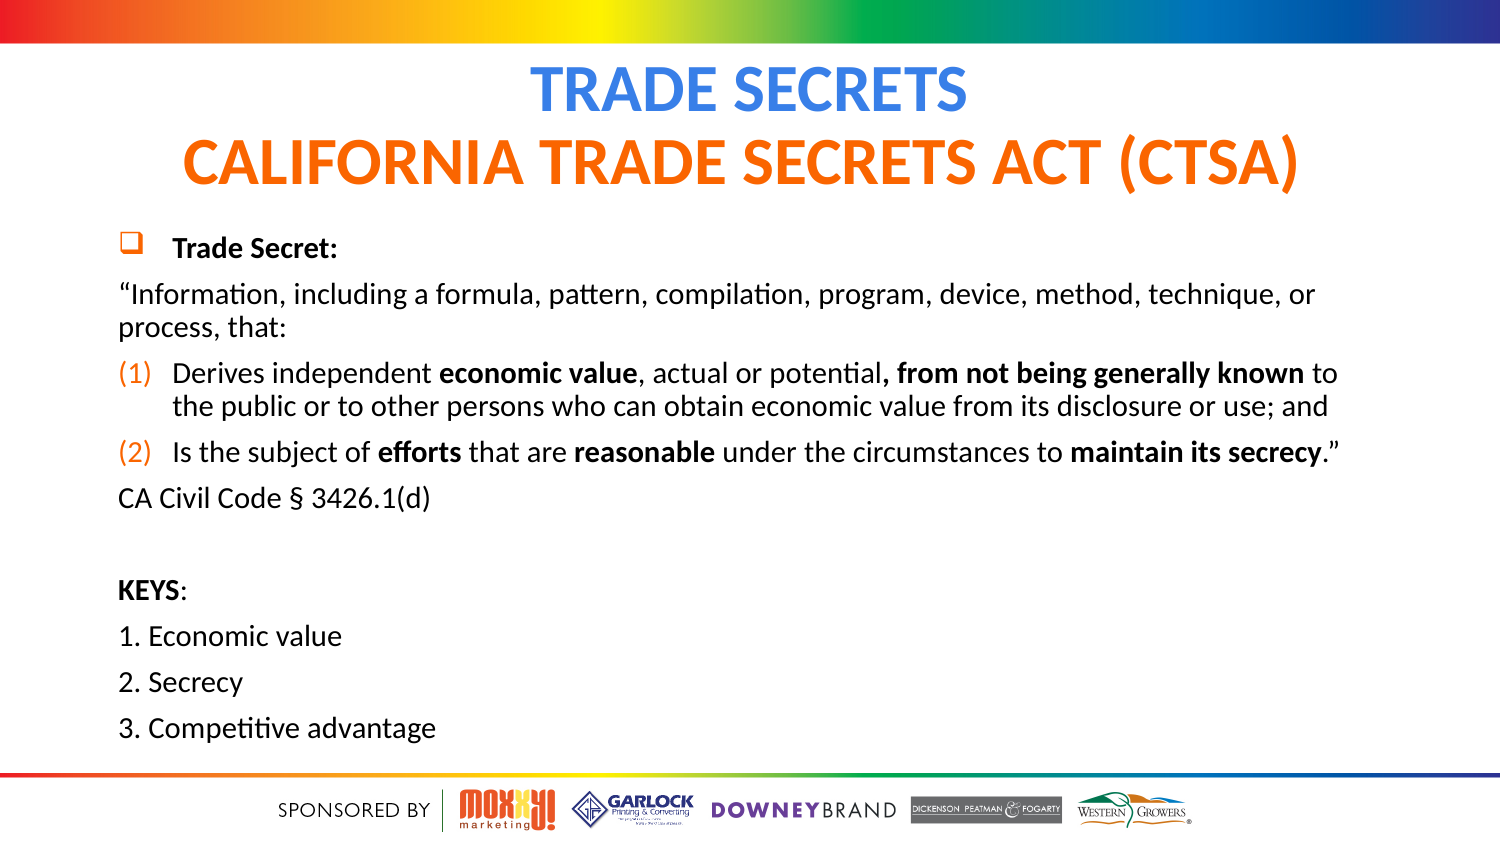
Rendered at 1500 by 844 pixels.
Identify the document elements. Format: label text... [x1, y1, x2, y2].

picture [0, 0, 1500, 844]
list Trade Secret: “Information, including a formula, pattern, compilation, program, device, method, technique, or process, that: Derives independent economic value, actual or potential, from not being generally known to the public or to other persons who can obtain economic value from its disclosure or use; and Is the subject of efforts that are reasonable under the circumstances to maintain its secrecy.” CA Civil Code § 3426.1(d) KEYS: 1. Economic value 2. Secrecy 3. Competitive advantage [103, 224, 1397, 760]
title Trade Secrets California Trade Secrets Act (CTSA) [103, 44, 1397, 208]
